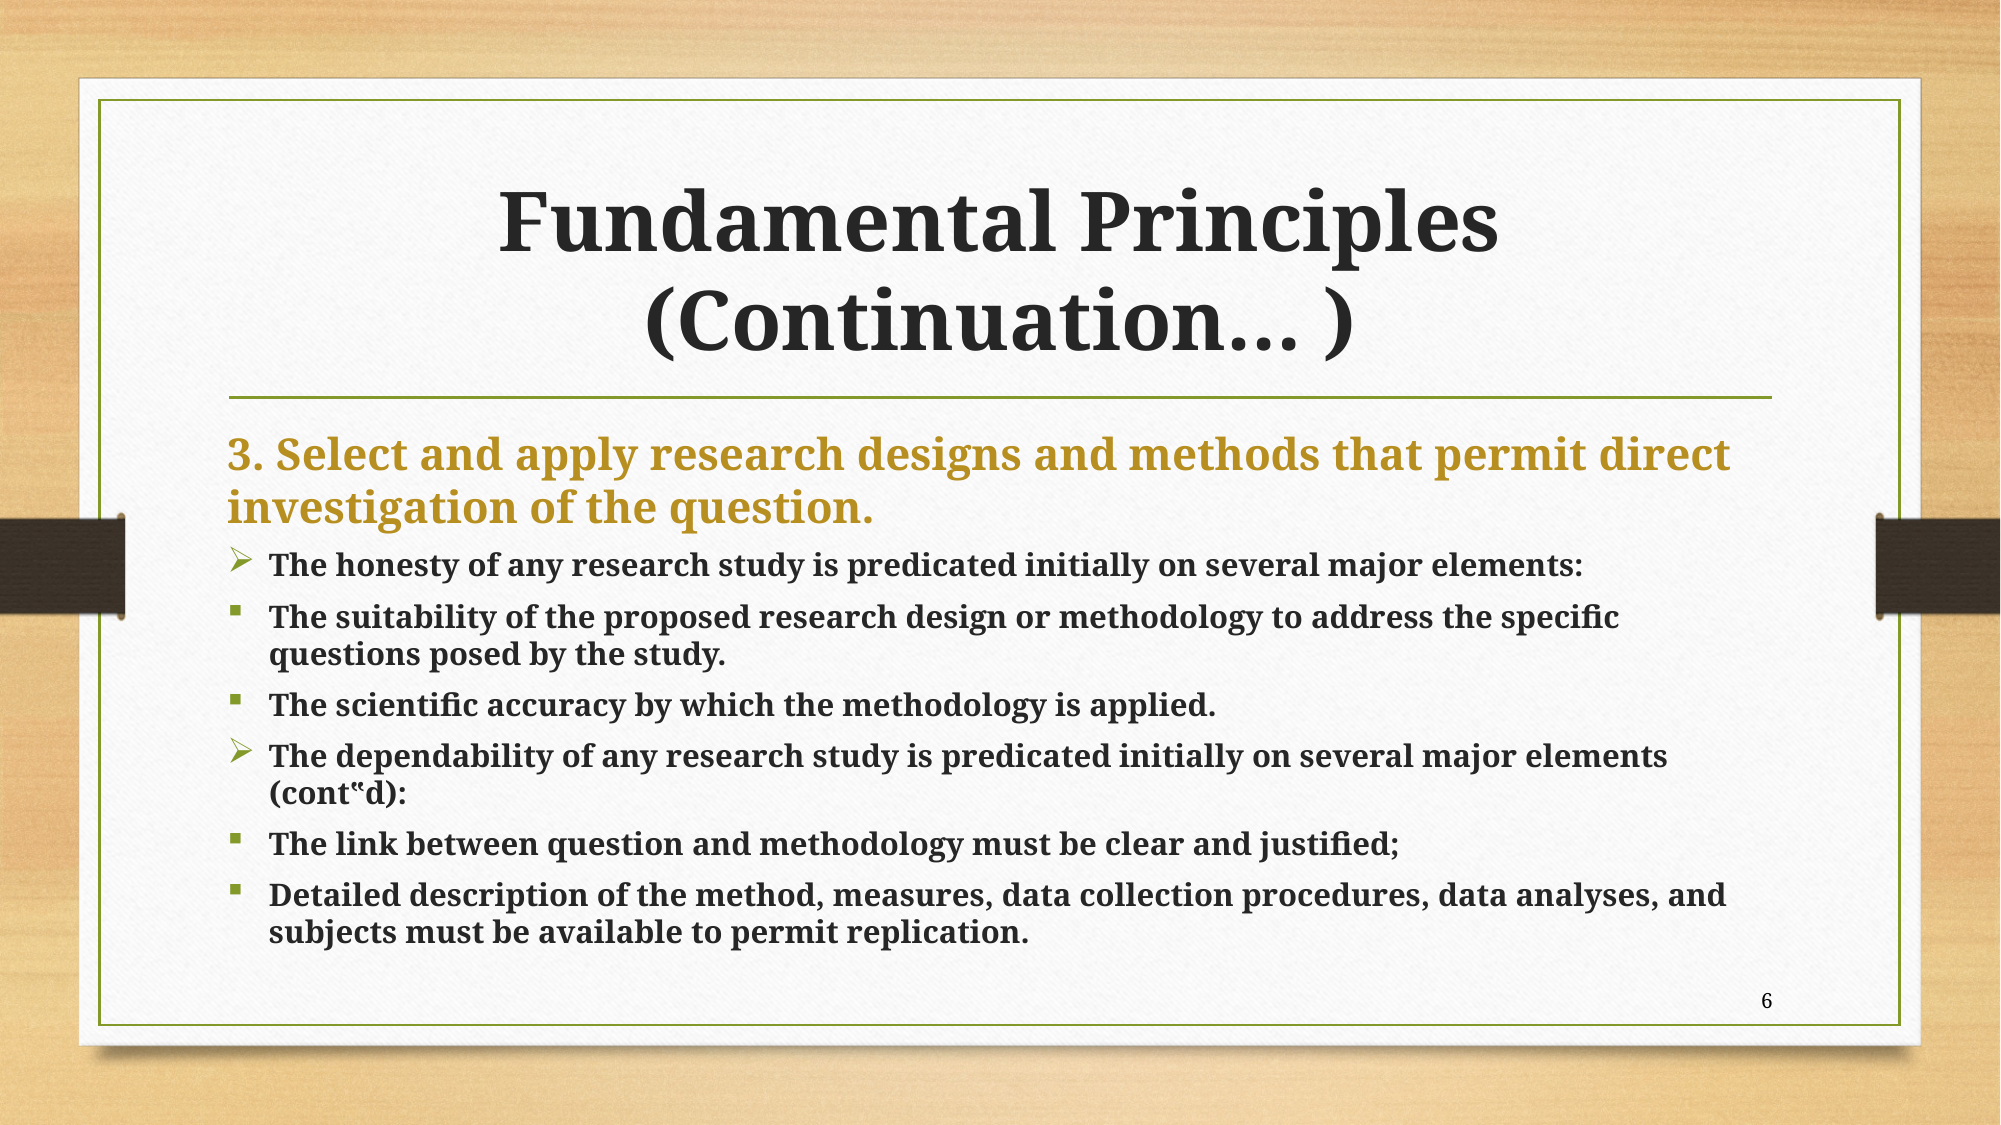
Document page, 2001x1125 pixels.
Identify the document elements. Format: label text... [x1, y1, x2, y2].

title Fundamental Principles (Continuation… ) [212, 161, 1788, 375]
slide_number 6 [1698, 979, 1788, 1025]
picture [0, 0, 2001, 1125]
list 3. Select and apply research designs and methods that permit direct investigation of the question. The honesty of any research study is predicated initially on several major elements: The suitability of the proposed research design or methodology to address the specific questions posed by the study. The scientific accuracy by which the methodology is applied. The dependability of any research study is predicated initially on several major elements (cont‟d): The link between question and methodology must be clear and justified; Detailed description of the method, measures, data collection procedures, data analyses, and subjects must be available to permit replication. [212, 419, 1788, 964]
